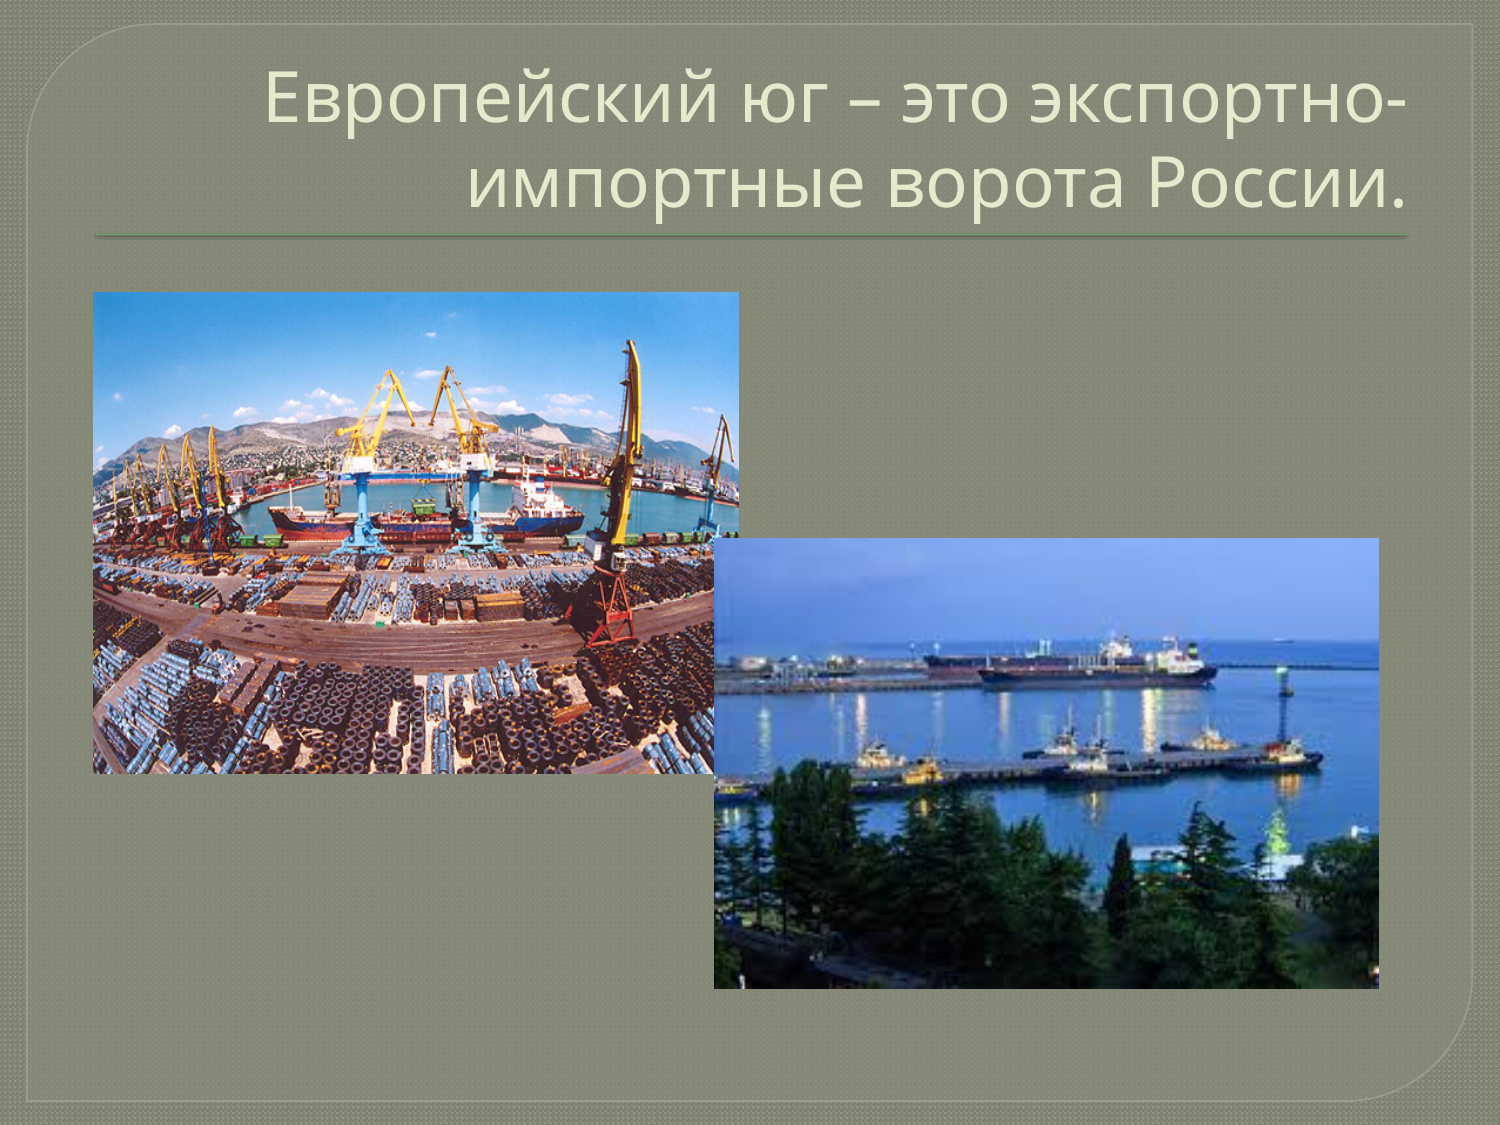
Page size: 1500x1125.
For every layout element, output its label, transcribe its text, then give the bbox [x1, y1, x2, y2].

title Европейский юг – это экспортно- импортные ворота России. [75, 41, 1425, 230]
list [93, 292, 739, 774]
picture [714, 538, 1380, 990]
